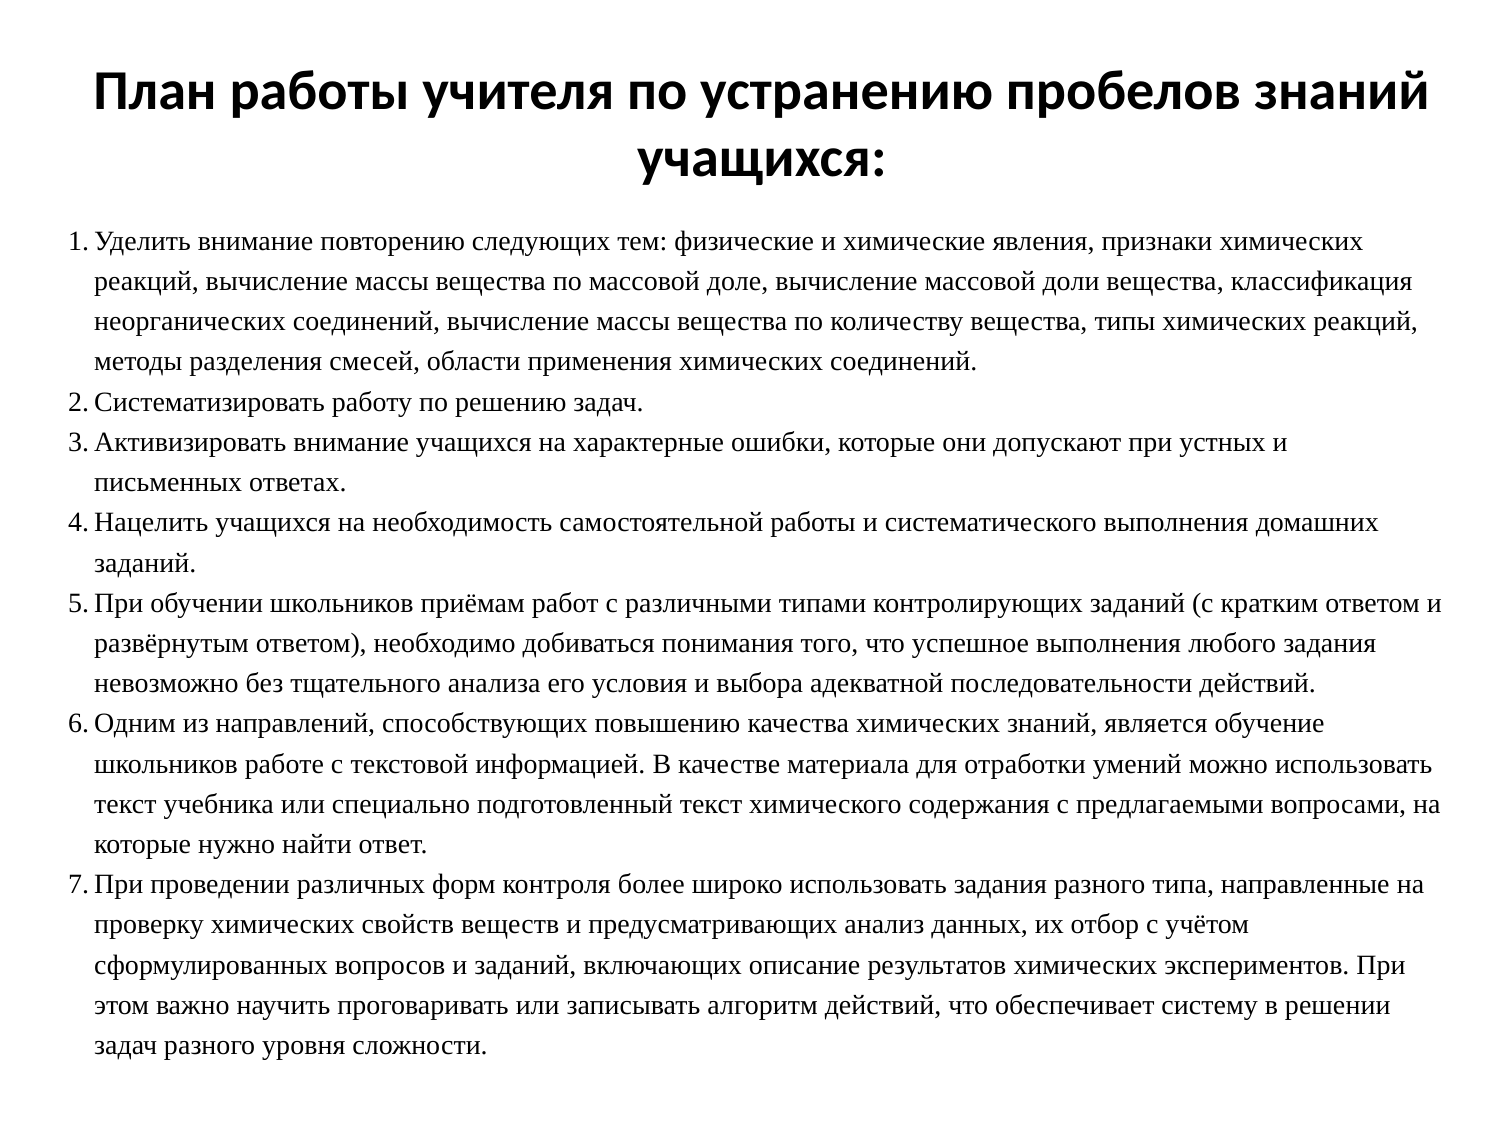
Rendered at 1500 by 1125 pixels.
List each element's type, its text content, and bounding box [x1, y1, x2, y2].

list Уделить внимание повторению следующих тем: физические и химические явления, признаки химических реакций, вычисление массы вещества по массовой доле, вычисление массовой доли вещества, классификация неорганических соединений, вычисление массы вещества по количеству вещества, типы химических реакций, методы разделения смесей, области применения химических соединений. Систематизировать работу по решению задач. Активизировать внимание учащихся на характерные ошибки, которые они допускают при устных и письменных ответах. Нацелить учащихся на необходимость самостоятельной работы и систематического выполнения домашних заданий. При обучении школьников приёмам работ с различными типами контролирующих заданий (с кратким ответом и развёрнутым ответом), необходимо добиваться понимания того, что успешное выполнения любого задания невозможно без тщательного анализа его условия и выбора адекватной последовательности действий. Одним из направлений, способствующих повышению качества химических знаний, является обучение школьников работе с текстовой информацией. В качестве материала для отработки умений можно использовать текст учебника или специально подготовленный текст химического содержания с предлагаемыми вопросами, на которые нужно найти ответ. При проведении различных форм контроля более широко использовать задания разного типа, направленные на проверку химических свойств веществ и предусматривающих анализ данных, их отбор с учётом сформулированных вопросов и заданий, включающих описание результатов химических экспериментов. При этом важно научить проговаривать или записывать алгоритм действий, что обеспечивает систему в решении задач разного уровня сложности. [53, 208, 1459, 1094]
title План работы учителя по устранению пробелов знаний учащихся: [41, 45, 1483, 197]
